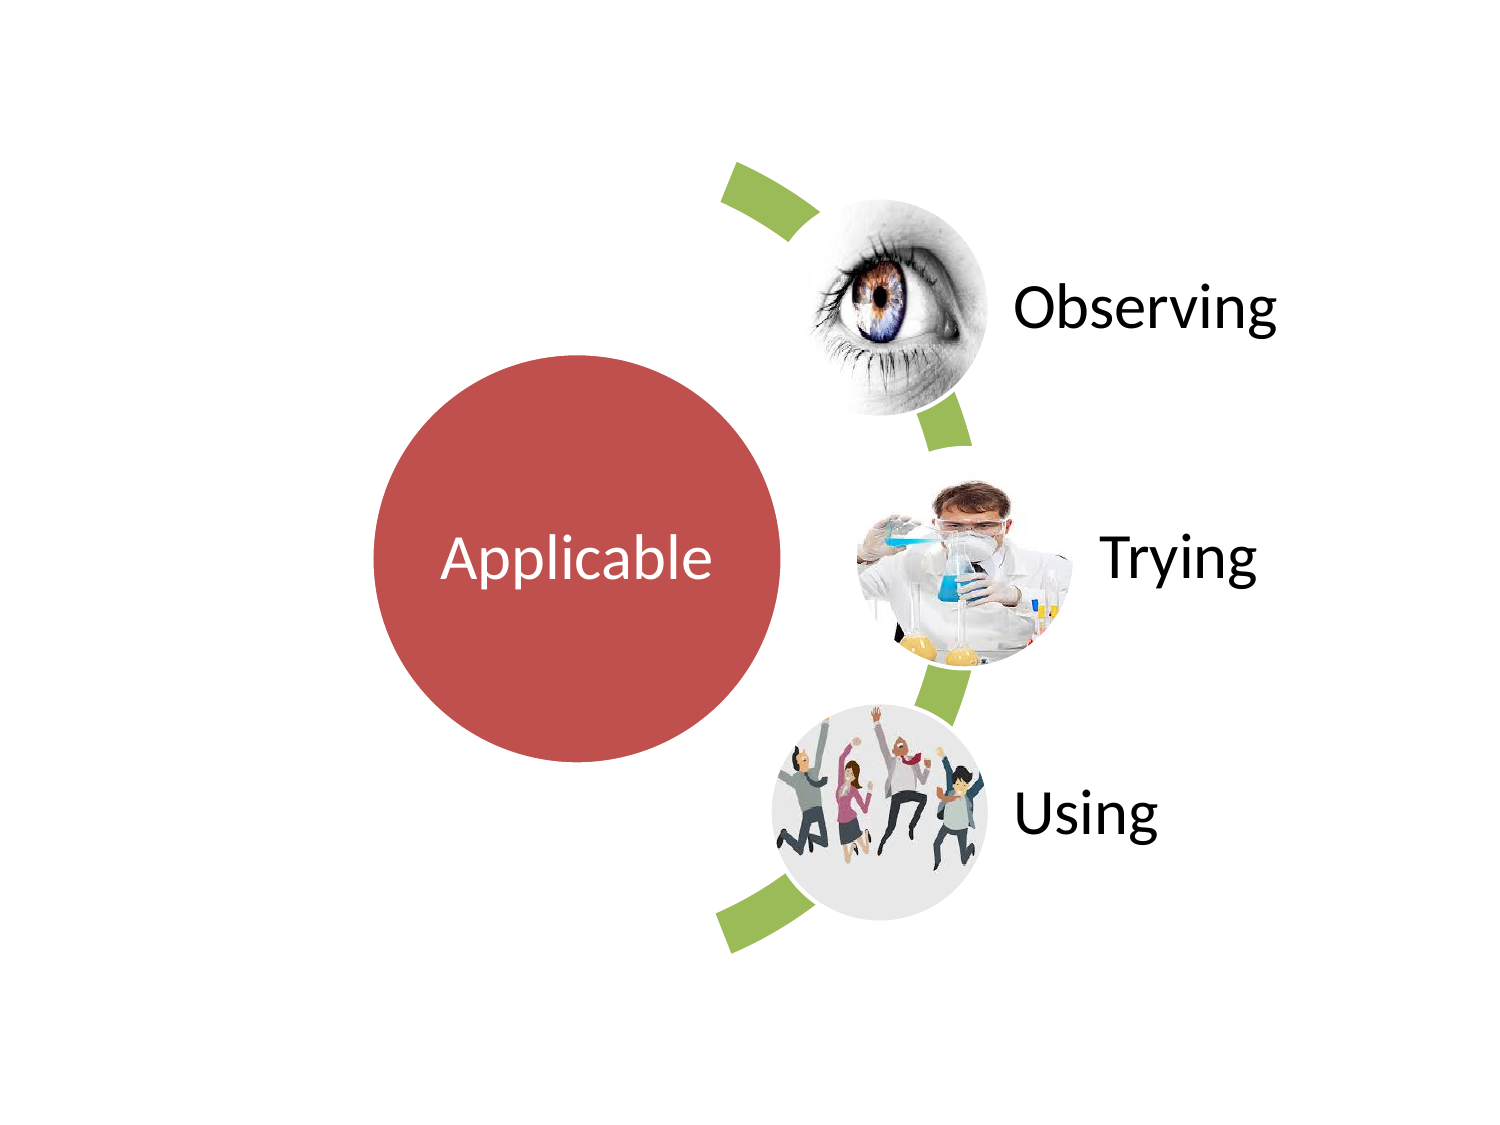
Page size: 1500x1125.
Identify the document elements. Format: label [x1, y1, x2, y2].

text_box [159, 42, 1389, 1071]
